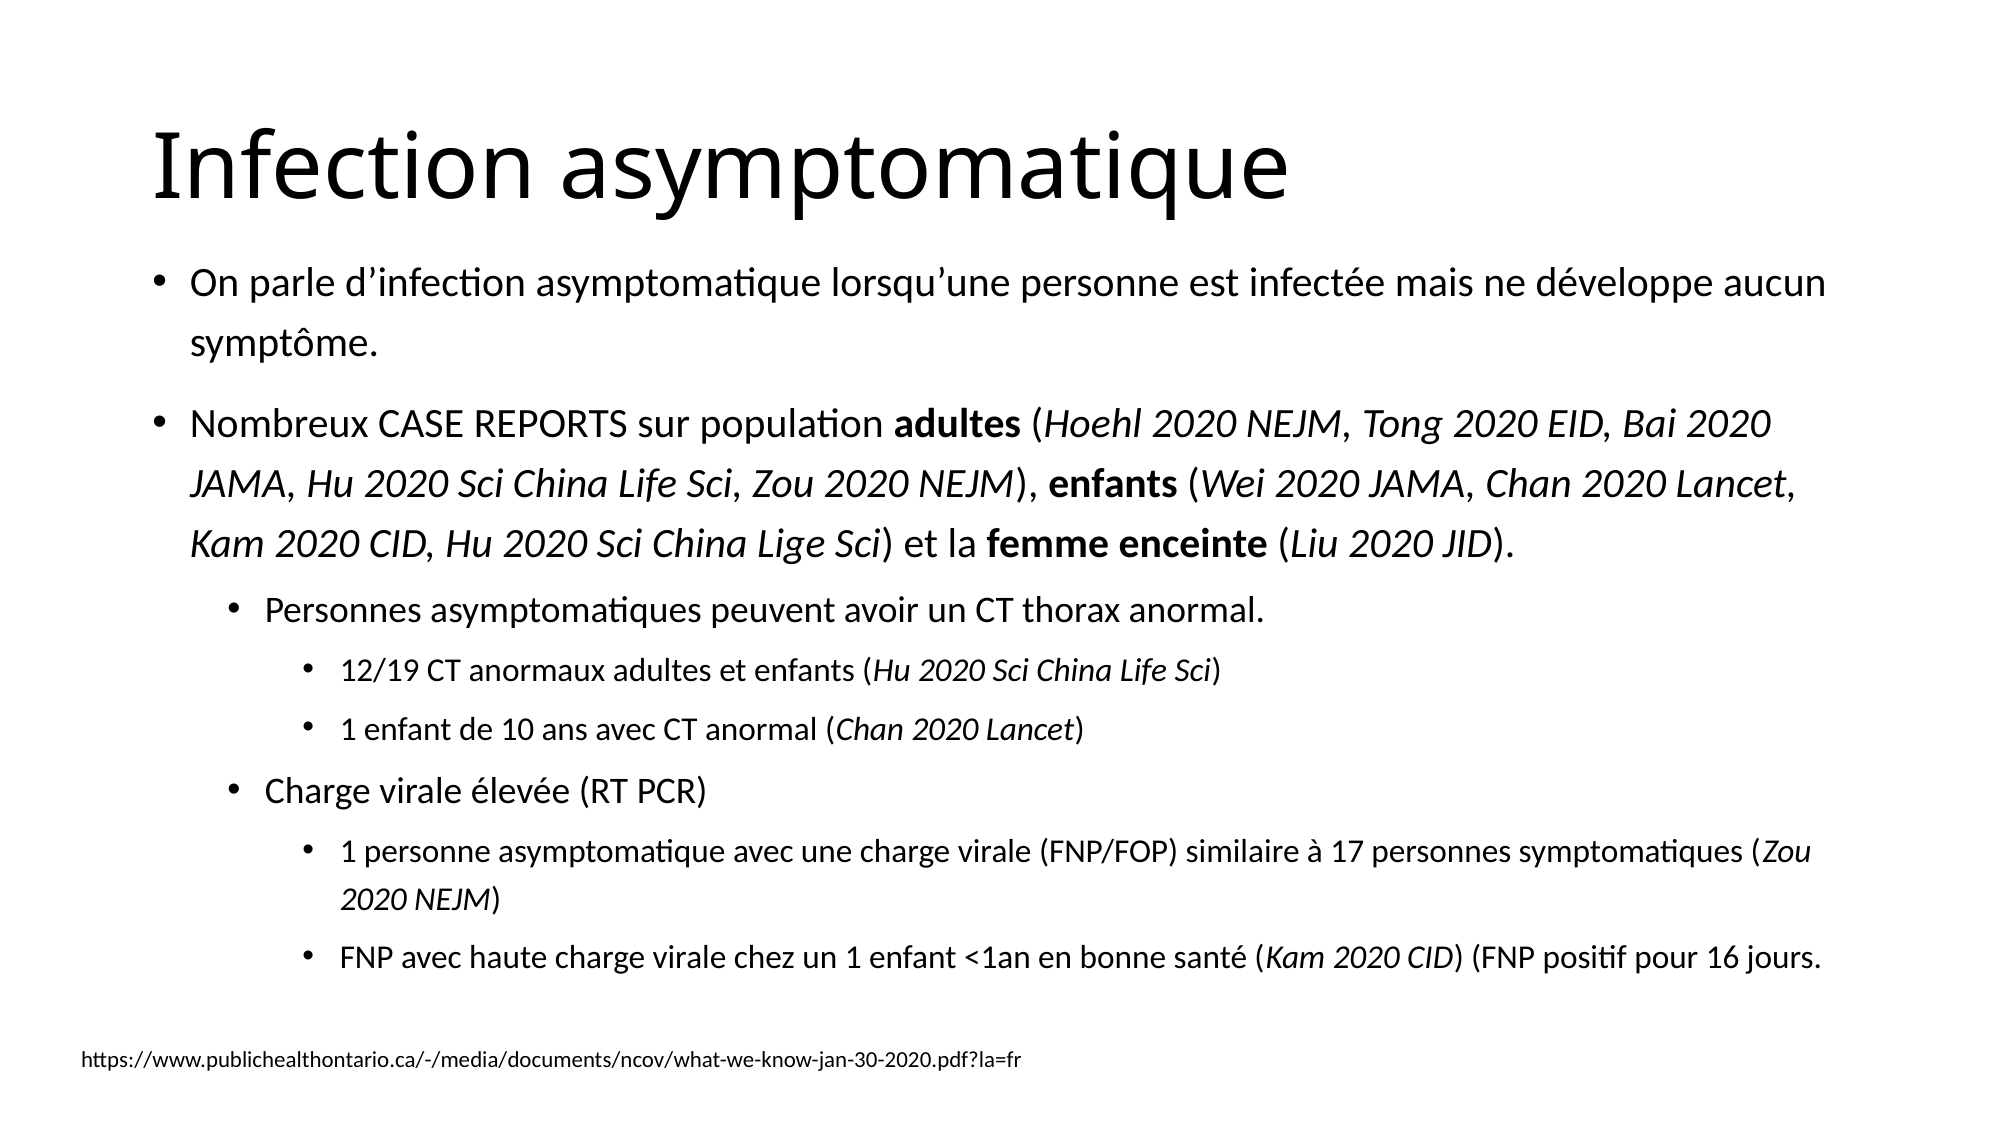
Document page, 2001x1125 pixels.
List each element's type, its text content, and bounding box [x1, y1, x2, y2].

title Infection asymptomatique [137, 59, 1863, 237]
text_box https://www.publichealthontario.ca/-/media/documents/ncov/what-we-know-jan-30-2020.pdf?la=fr [66, 1036, 1067, 1080]
list On parle d’infection asymptomatique lorsqu’une personne est infectée mais ne développe aucun symptôme. Nombreux CASE REPORTS sur population adultes (Hoehl 2020 NEJM, Tong 2020 EID, Bai 2020 JAMA, Hu 2020 Sci China Life Sci, Zou 2020 NEJM), enfants (Wei 2020 JAMA, Chan 2020 Lancet, Kam 2020 CID, Hu 2020 Sci China Lige Sci) et la femme enceinte (Liu 2020 JID). Personnes asymptomatiques peuvent avoir un CT thorax anormal. 12/19 CT anormaux adultes et enfants (Hu 2020 Sci China Life Sci) 1 enfant de 10 ans avec CT anormal (Chan 2020 Lancet) Charge virale élevée (RT PCR) 1 personne asymptomatique avec une charge virale (FNP/FOP) similaire à 17 personnes symptomatiques (Zou 2020 NEJM) FNP avec haute charge virale chez un 1 enfant <1an en bonne santé (Kam 2020 CID) (FNP positif pour 16 jours. [137, 237, 1863, 1078]
